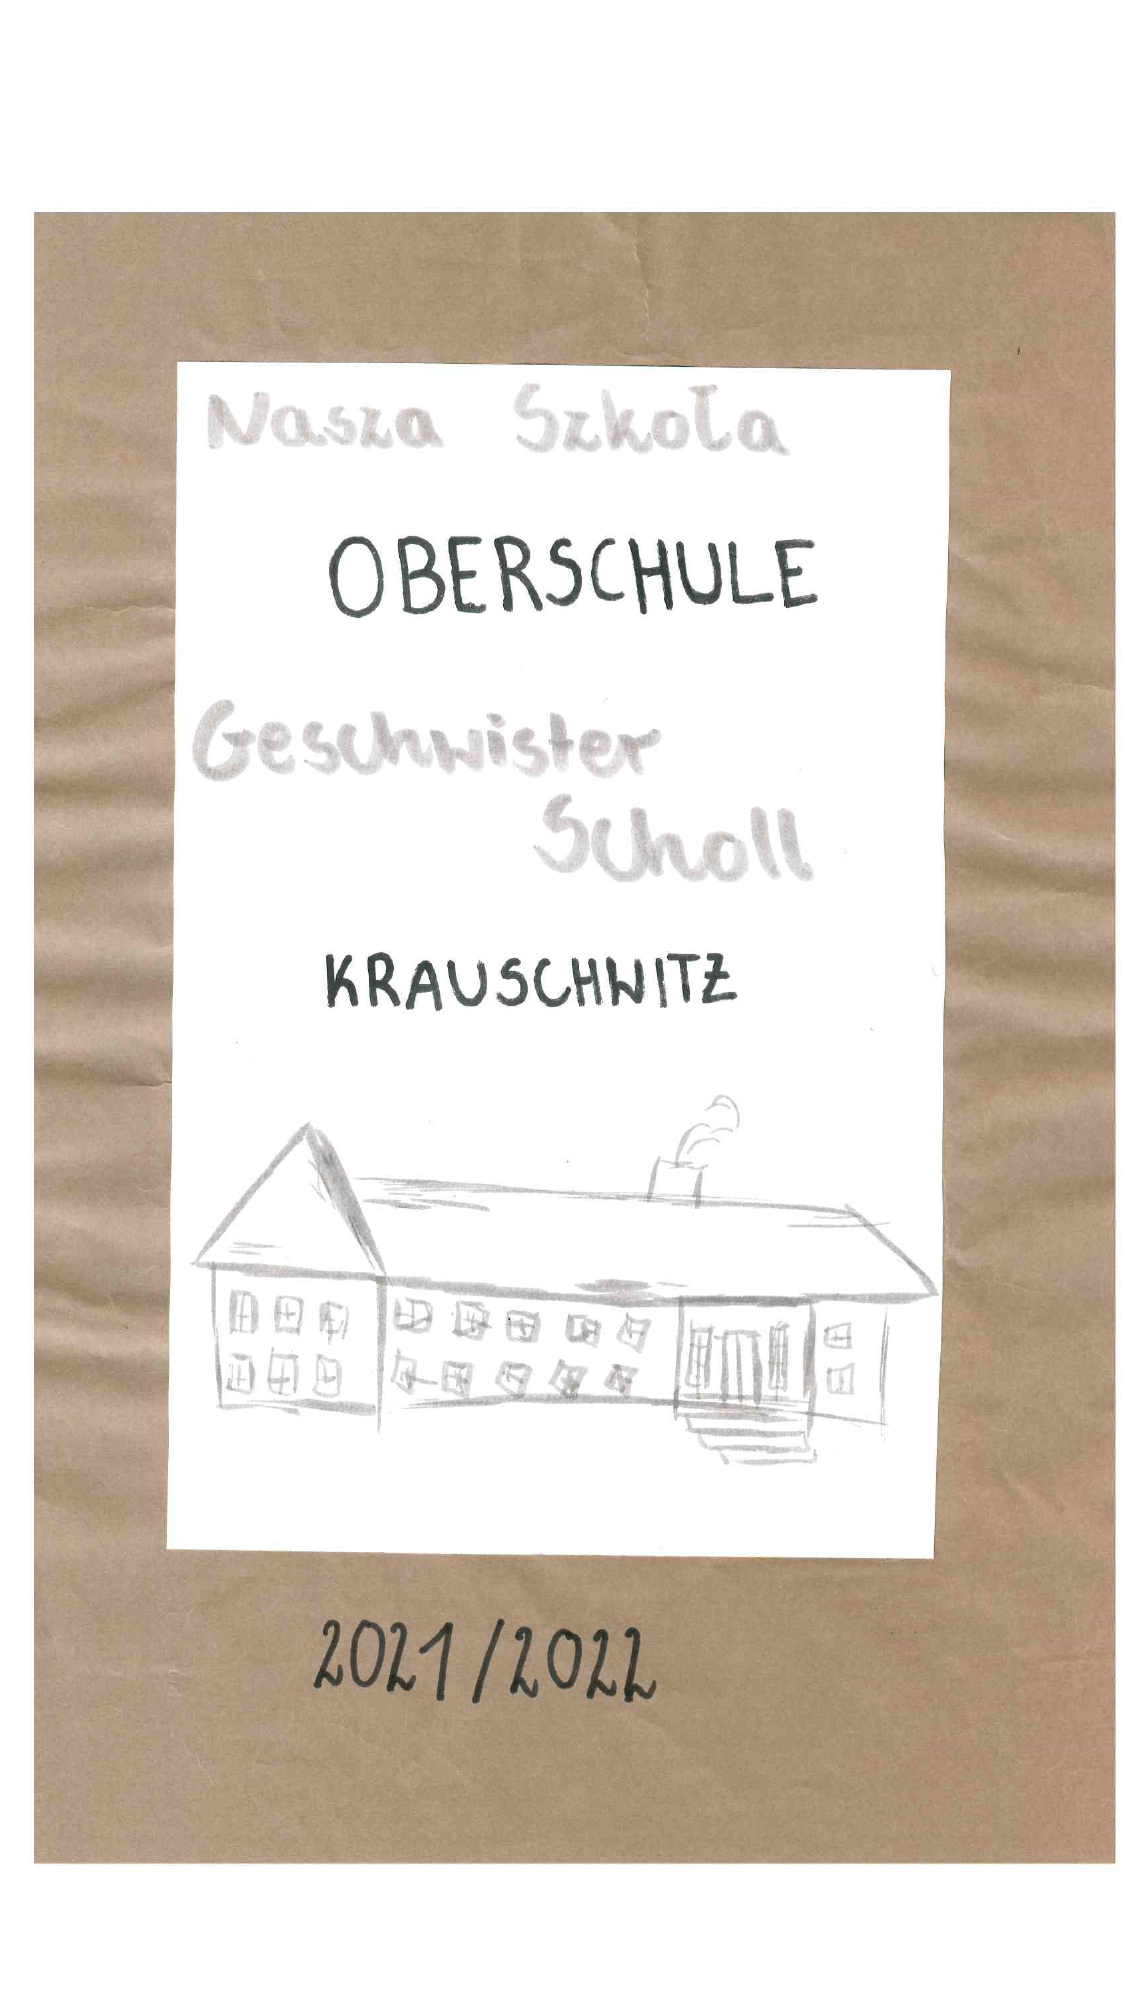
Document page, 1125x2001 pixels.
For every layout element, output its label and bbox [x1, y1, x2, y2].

text_box [24, 201, 1125, 1874]
